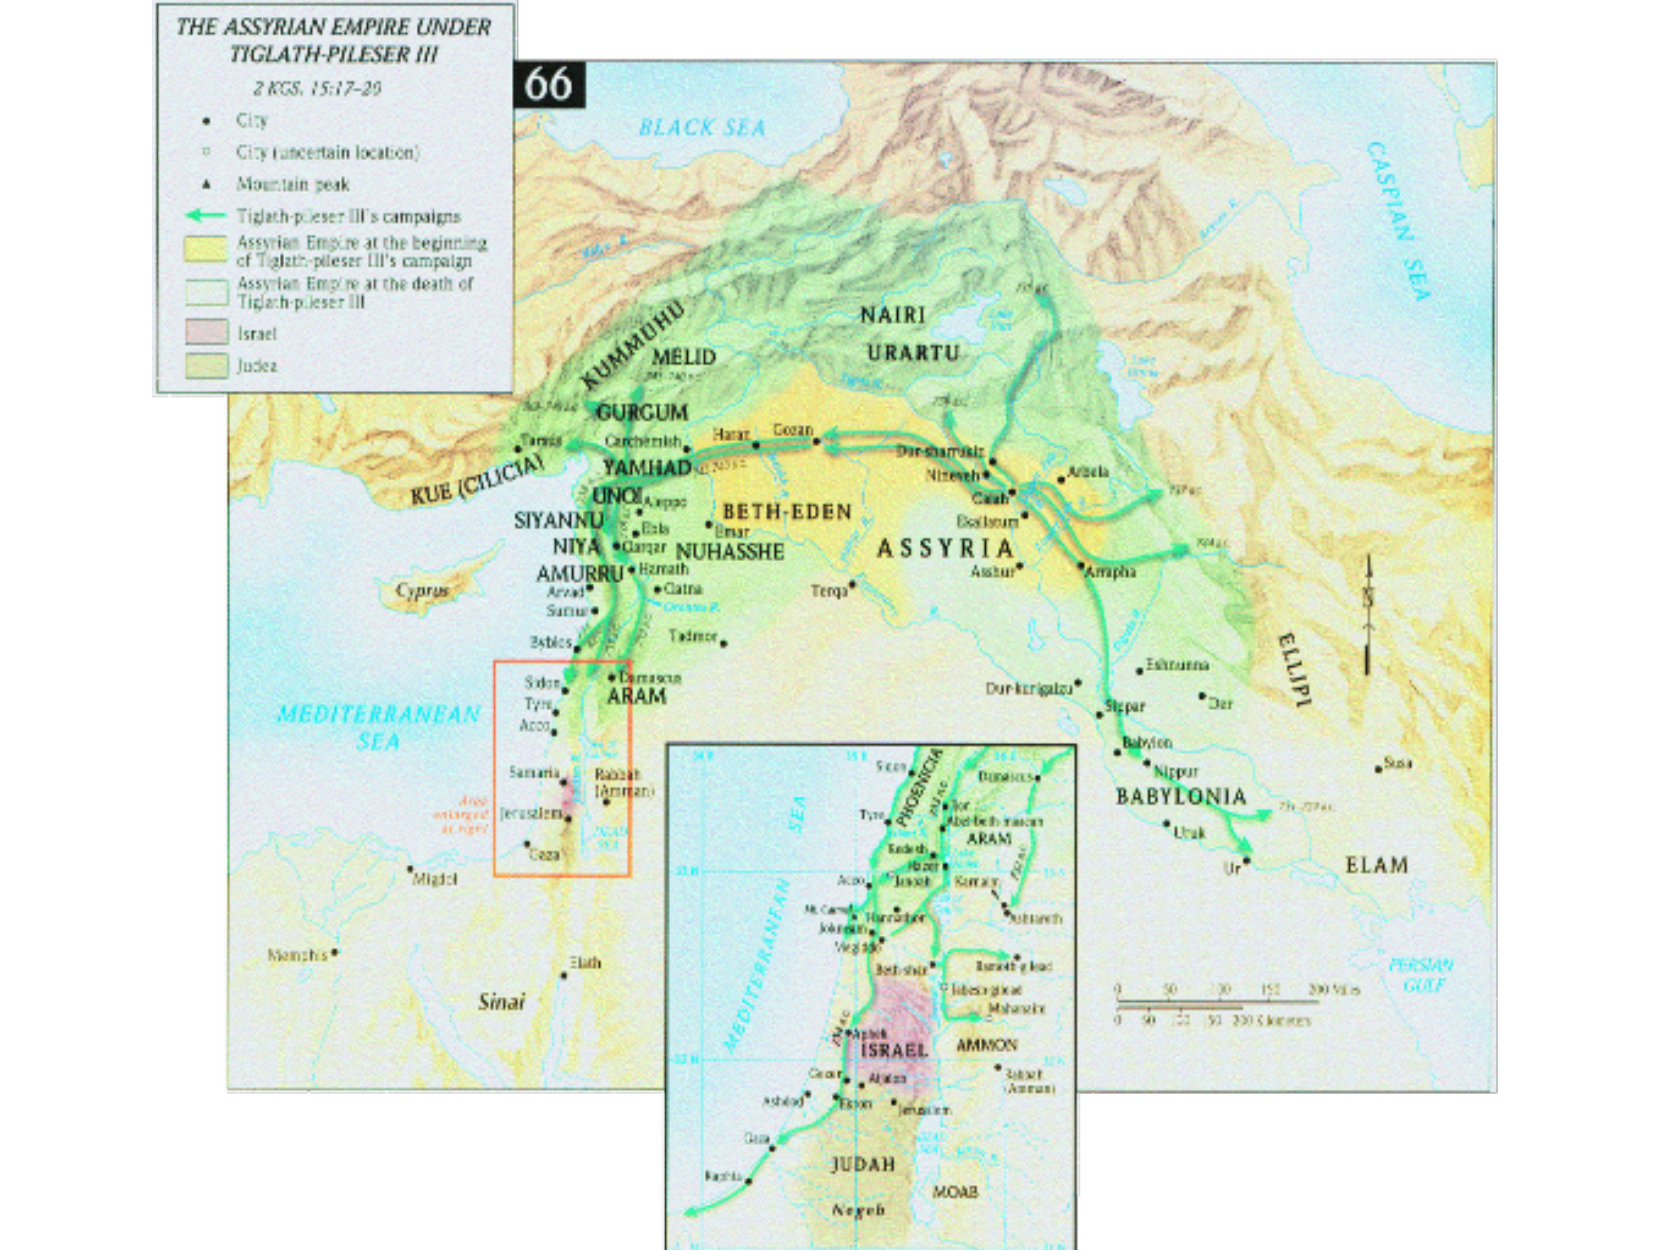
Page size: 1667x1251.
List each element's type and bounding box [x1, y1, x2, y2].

picture [151, 0, 1515, 1250]
